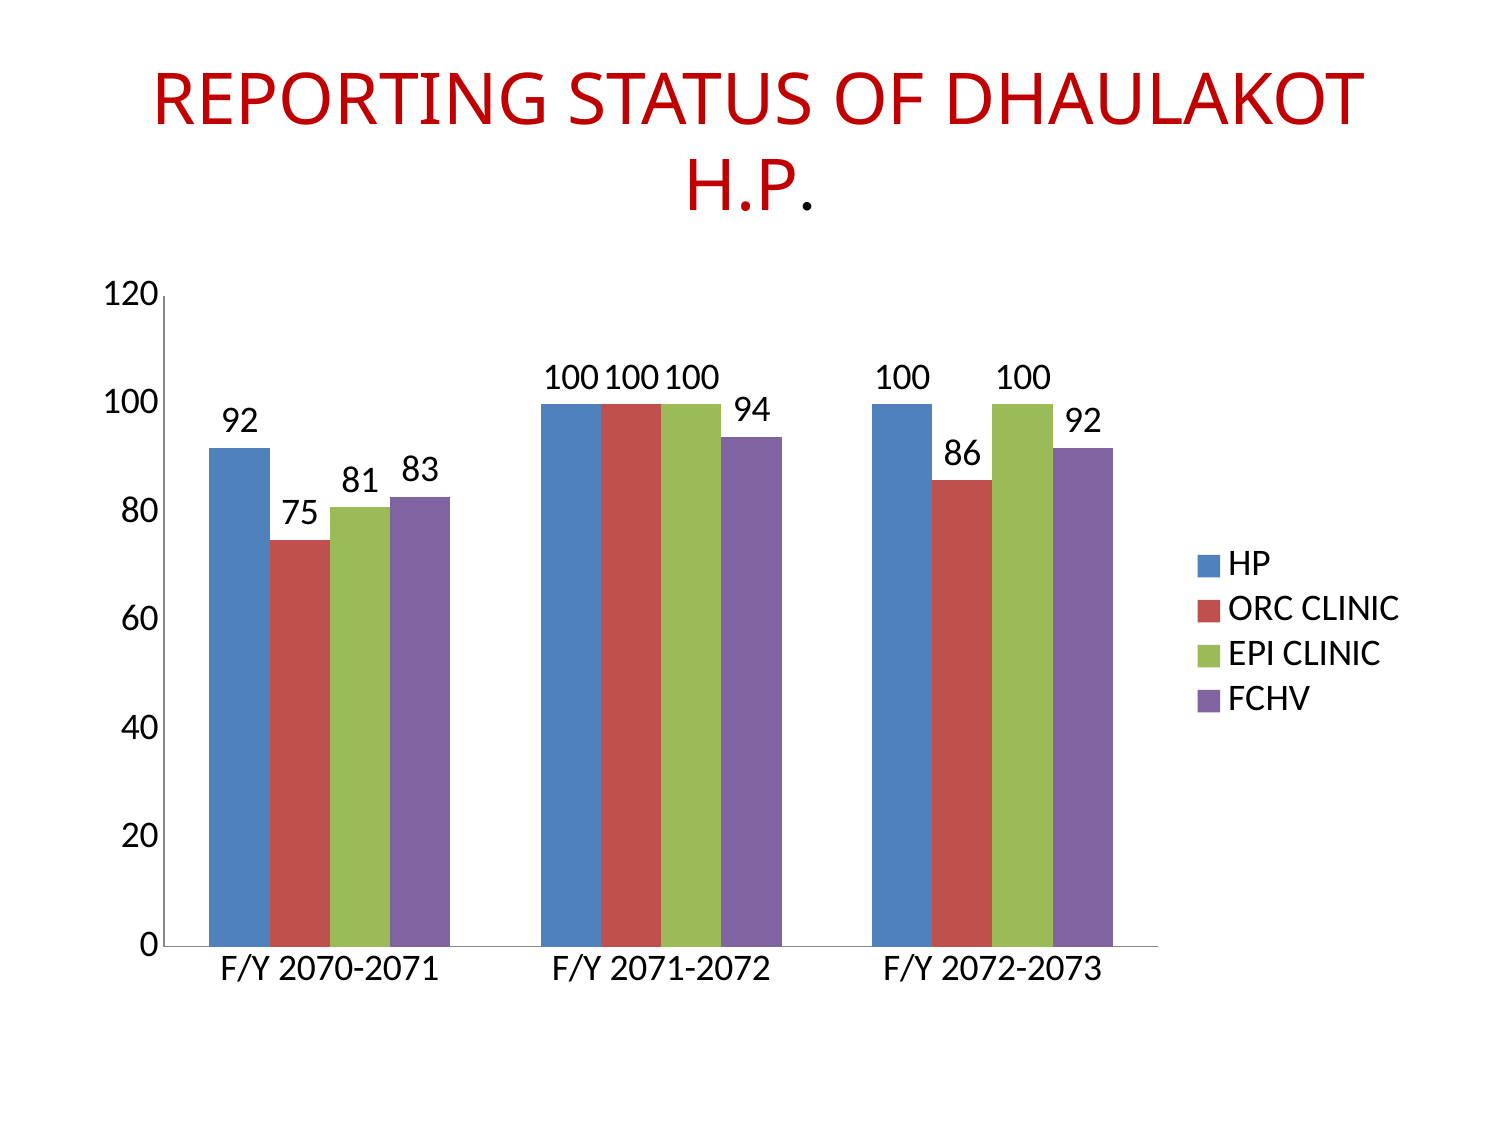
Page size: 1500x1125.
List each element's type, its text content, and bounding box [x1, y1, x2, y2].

title REPORTING STATUS OF DHAULAKOT H.P. [75, 45, 1425, 233]
chart [74, 262, 1426, 1006]
